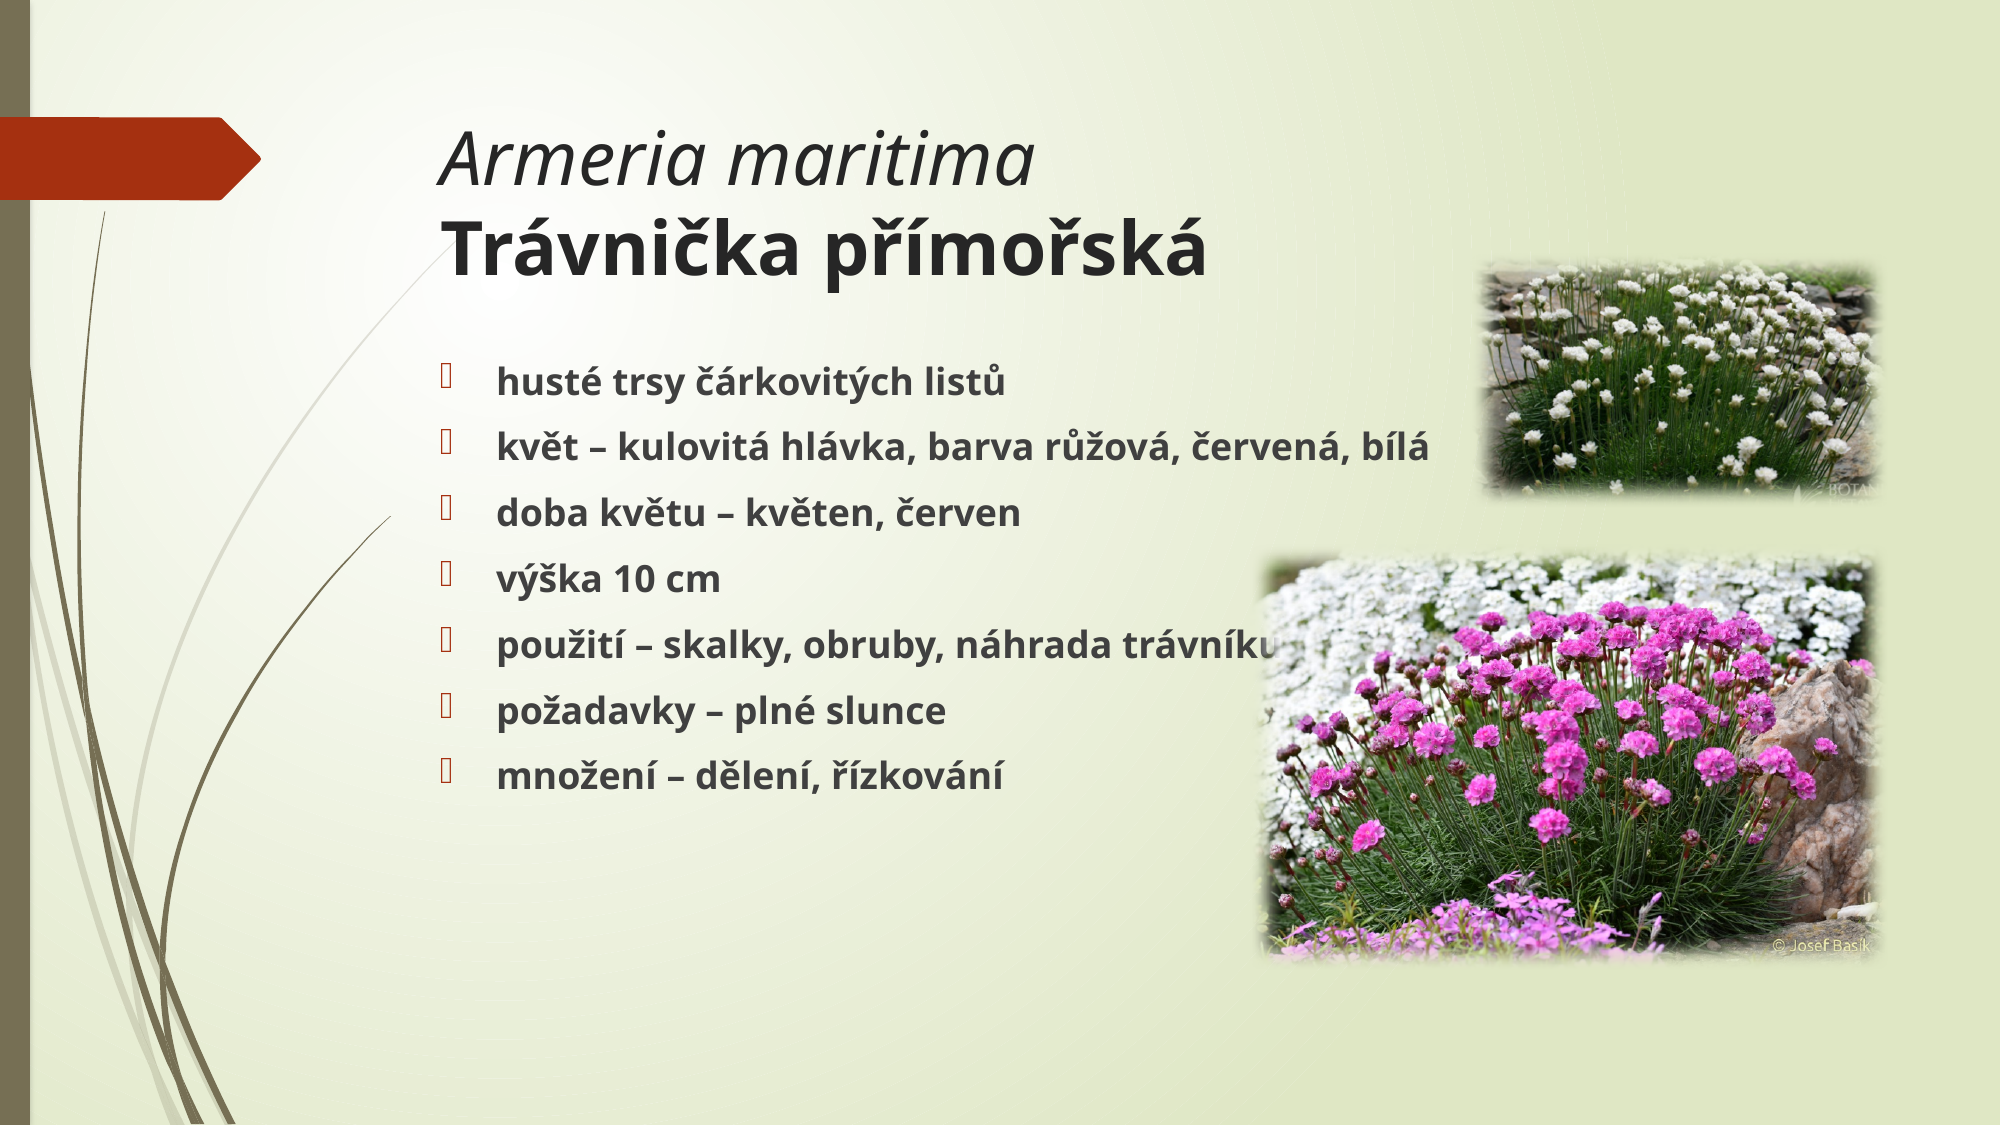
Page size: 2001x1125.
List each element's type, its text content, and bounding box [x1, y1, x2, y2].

picture [1469, 253, 1888, 508]
picture [1249, 544, 1888, 970]
title Armeria maritima Trávnička přímořská [425, 102, 1888, 313]
list husté trsy čárkovitých listů květ – kulovitá hlávka, barva růžová, červená, bílá doba květu – květen, červen výška 10 cm použití – skalky, obruby, náhrada trávníku požadavky – plné slunce množení – dělení, řízkování [424, 350, 1888, 970]
